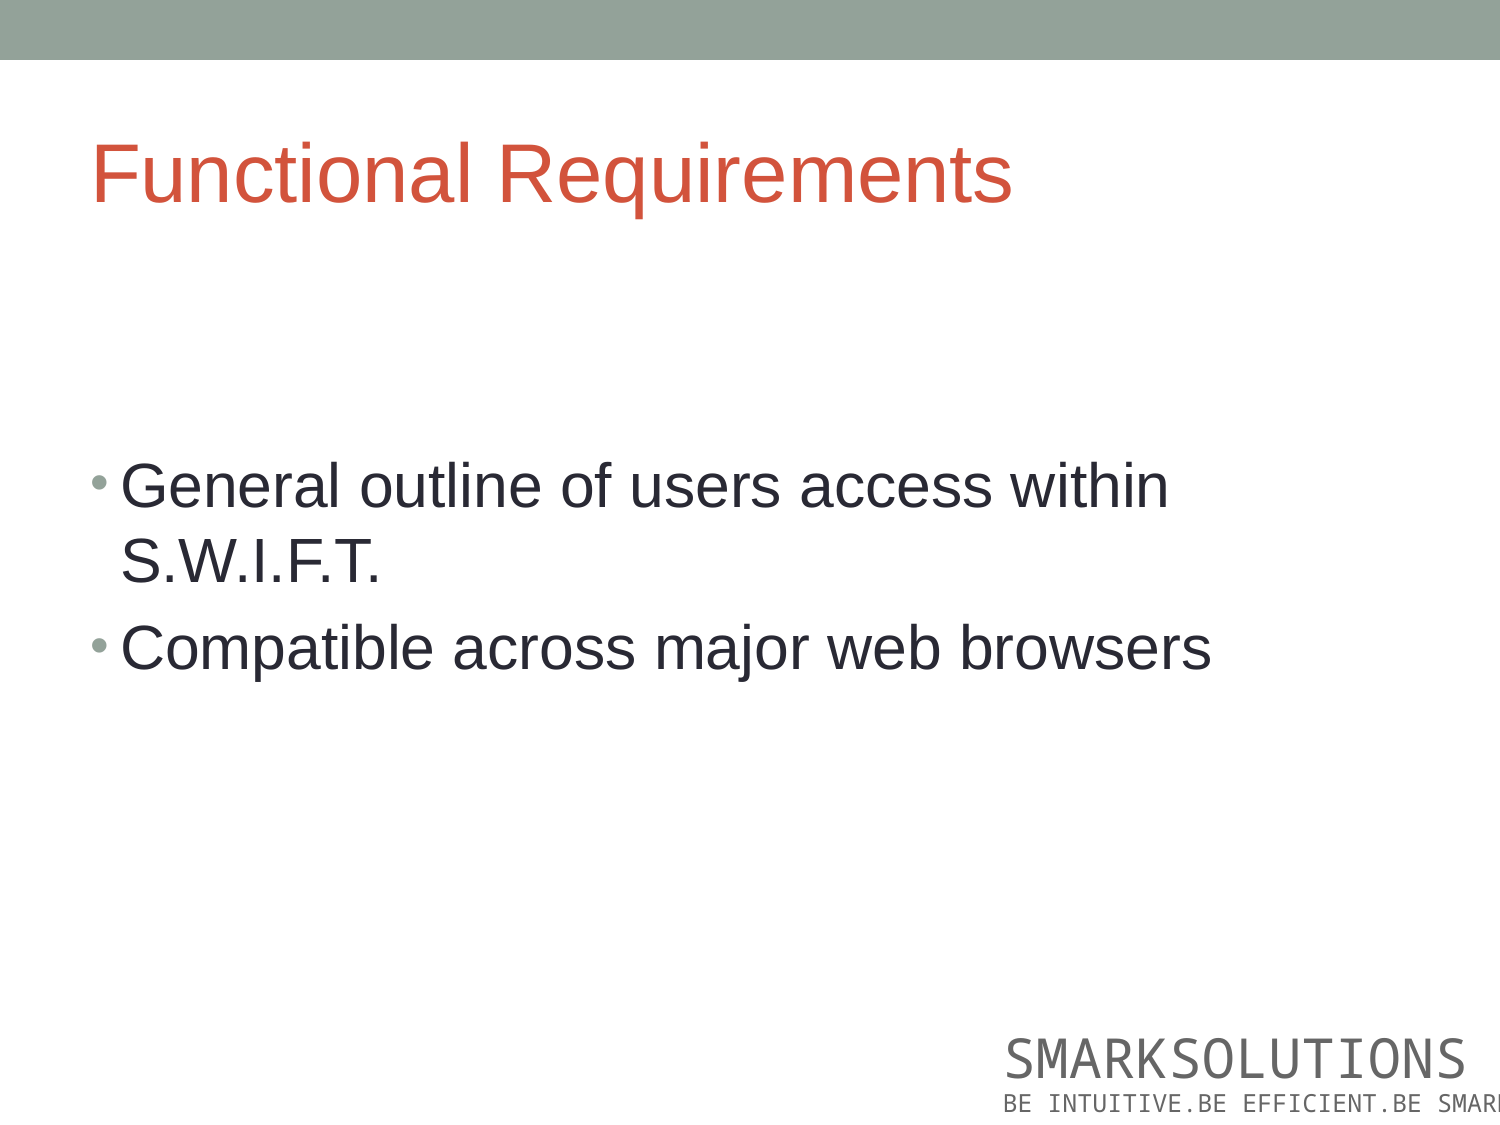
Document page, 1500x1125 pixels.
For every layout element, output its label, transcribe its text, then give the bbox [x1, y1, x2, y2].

text_box SMARKSOLUTIONS BE INTUITIVE.BE EFFICIENT.BE SMARK. [987, 1017, 1500, 1125]
list General outline of users access within S.W.I.F.T. Compatible across major web browsers [75, 262, 1425, 1063]
title Functional Requirements [75, 87, 1425, 250]
